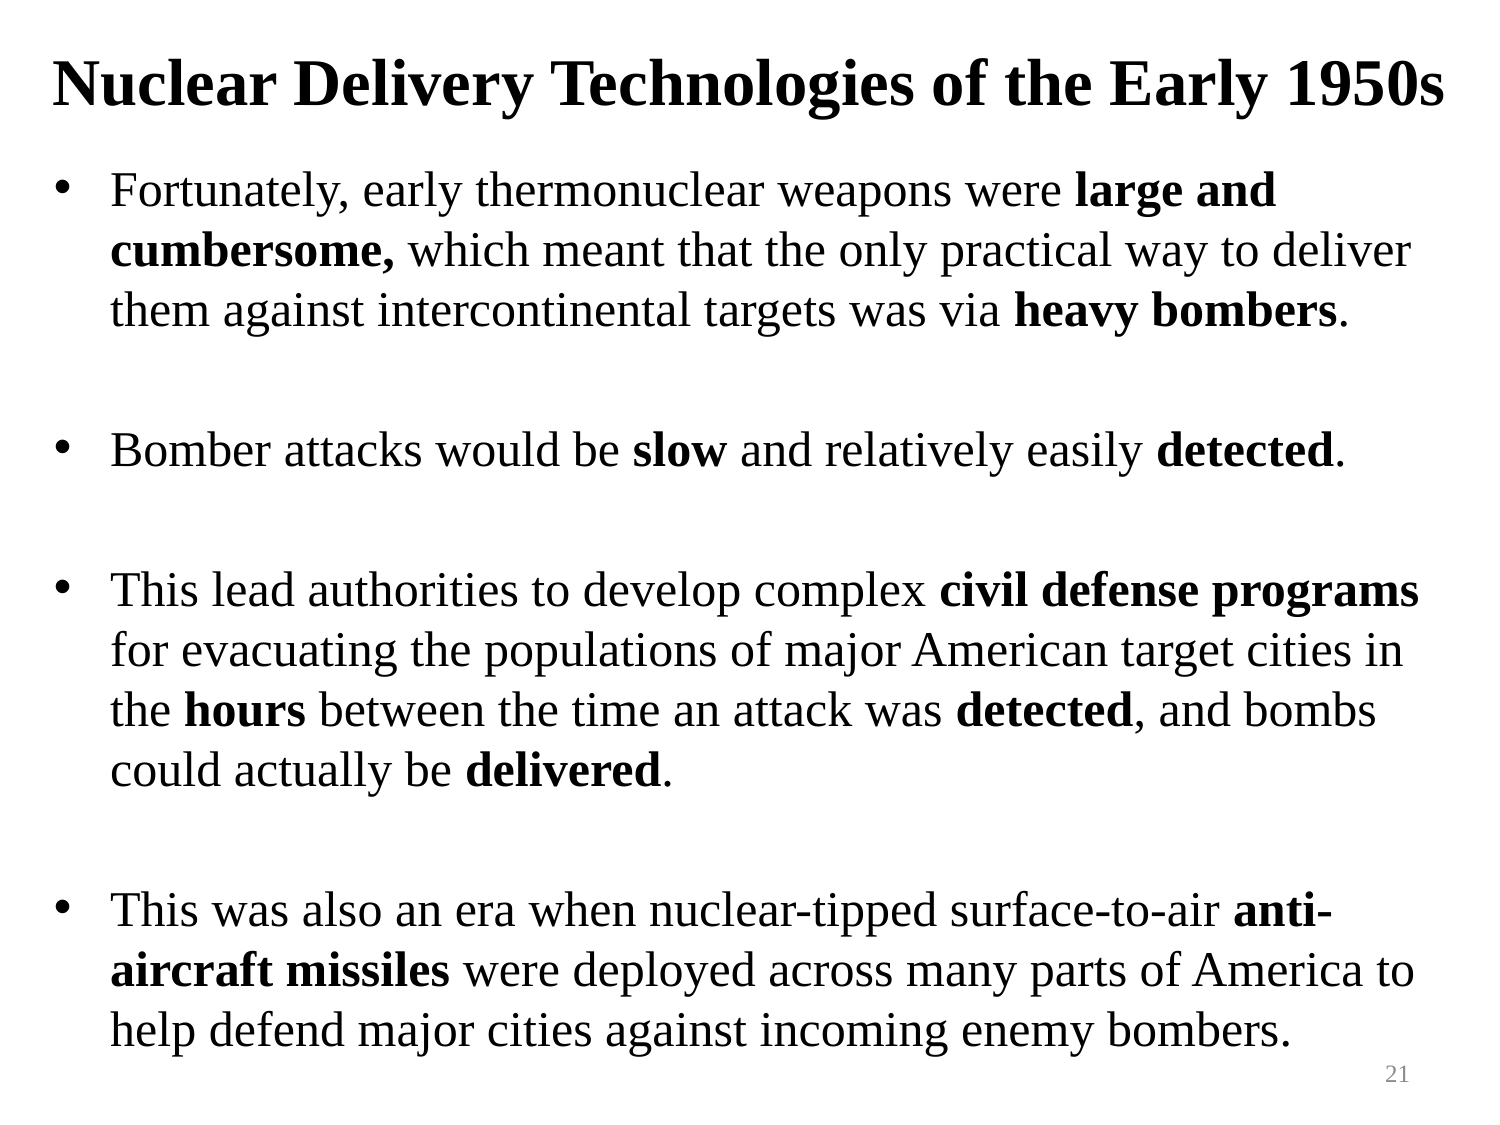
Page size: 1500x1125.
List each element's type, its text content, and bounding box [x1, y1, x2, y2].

slide_number 21 [1074, 1042, 1425, 1103]
list Fortunately, early thermonuclear weapons were large and cumbersome, which meant that the only practical way to deliver them against intercontinental targets was via heavy bombers. Bomber attacks would be slow and relatively easily detected. This lead authorities to develop complex civil defense programs for evacuating the populations of major American target cities in the hours between the time an attack was detected, and bombs could actually be delivered. This was also an era when nuclear-tipped surface-to-air anti-aircraft missiles were deployed across many parts of America to help defend major cities against incoming enemy bombers. [38, 149, 1455, 1079]
title Nuclear Delivery Technologies of the Early 1950s [0, 31, 1500, 127]
